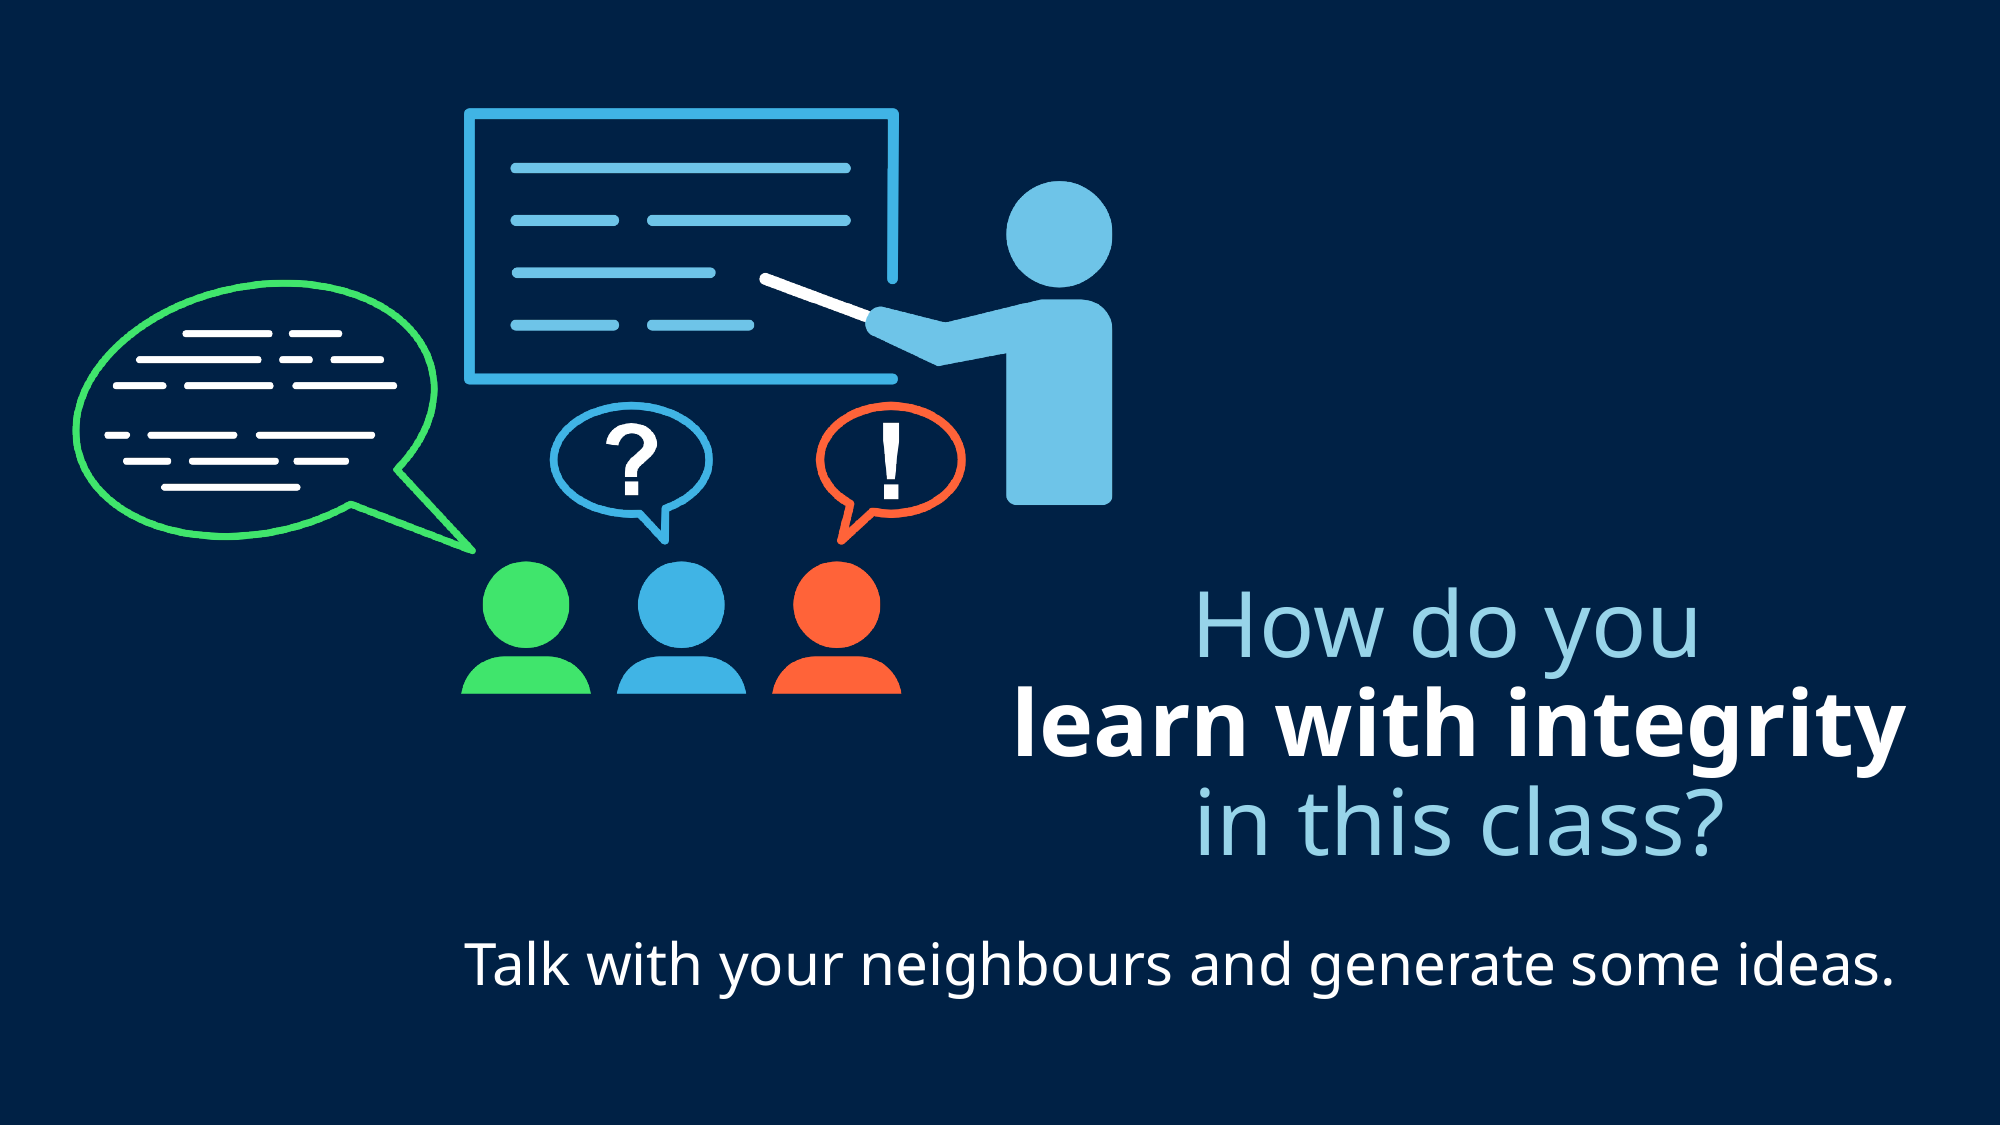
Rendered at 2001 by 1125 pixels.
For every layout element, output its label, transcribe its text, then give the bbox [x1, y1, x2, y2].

text_box How do you learn with integrity in this class? [984, 544, 1934, 909]
list Talk with your neighbours and generate some ideas. [439, 927, 1922, 1023]
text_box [46, 108, 1113, 694]
